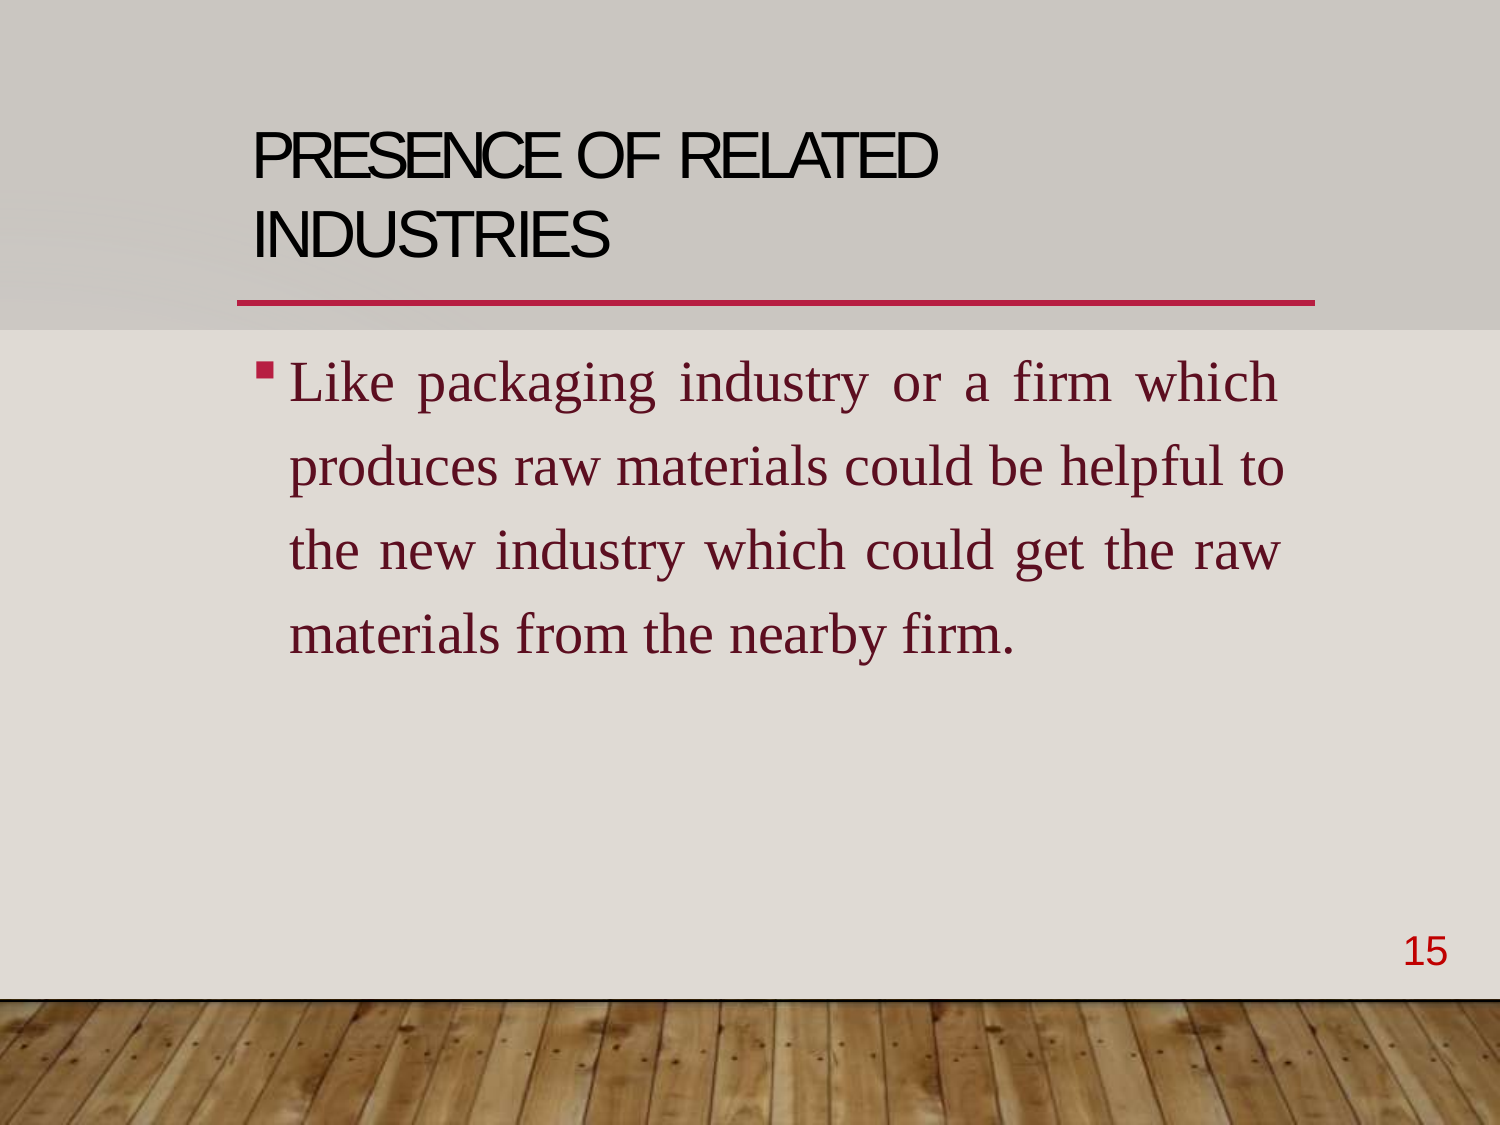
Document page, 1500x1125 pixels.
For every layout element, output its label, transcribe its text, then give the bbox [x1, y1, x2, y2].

title PRESENCE OF RELATED INDUSTRIES [249, 109, 1319, 300]
picture [0, 1002, 1500, 1125]
text_box Like packaging industry or a firm which produces raw materials could be helpful to the new industry which could get the raw materials from the nearby firm. [249, 326, 1302, 665]
text_box 15 [1396, 920, 1467, 975]
picture [0, 0, 1500, 1000]
